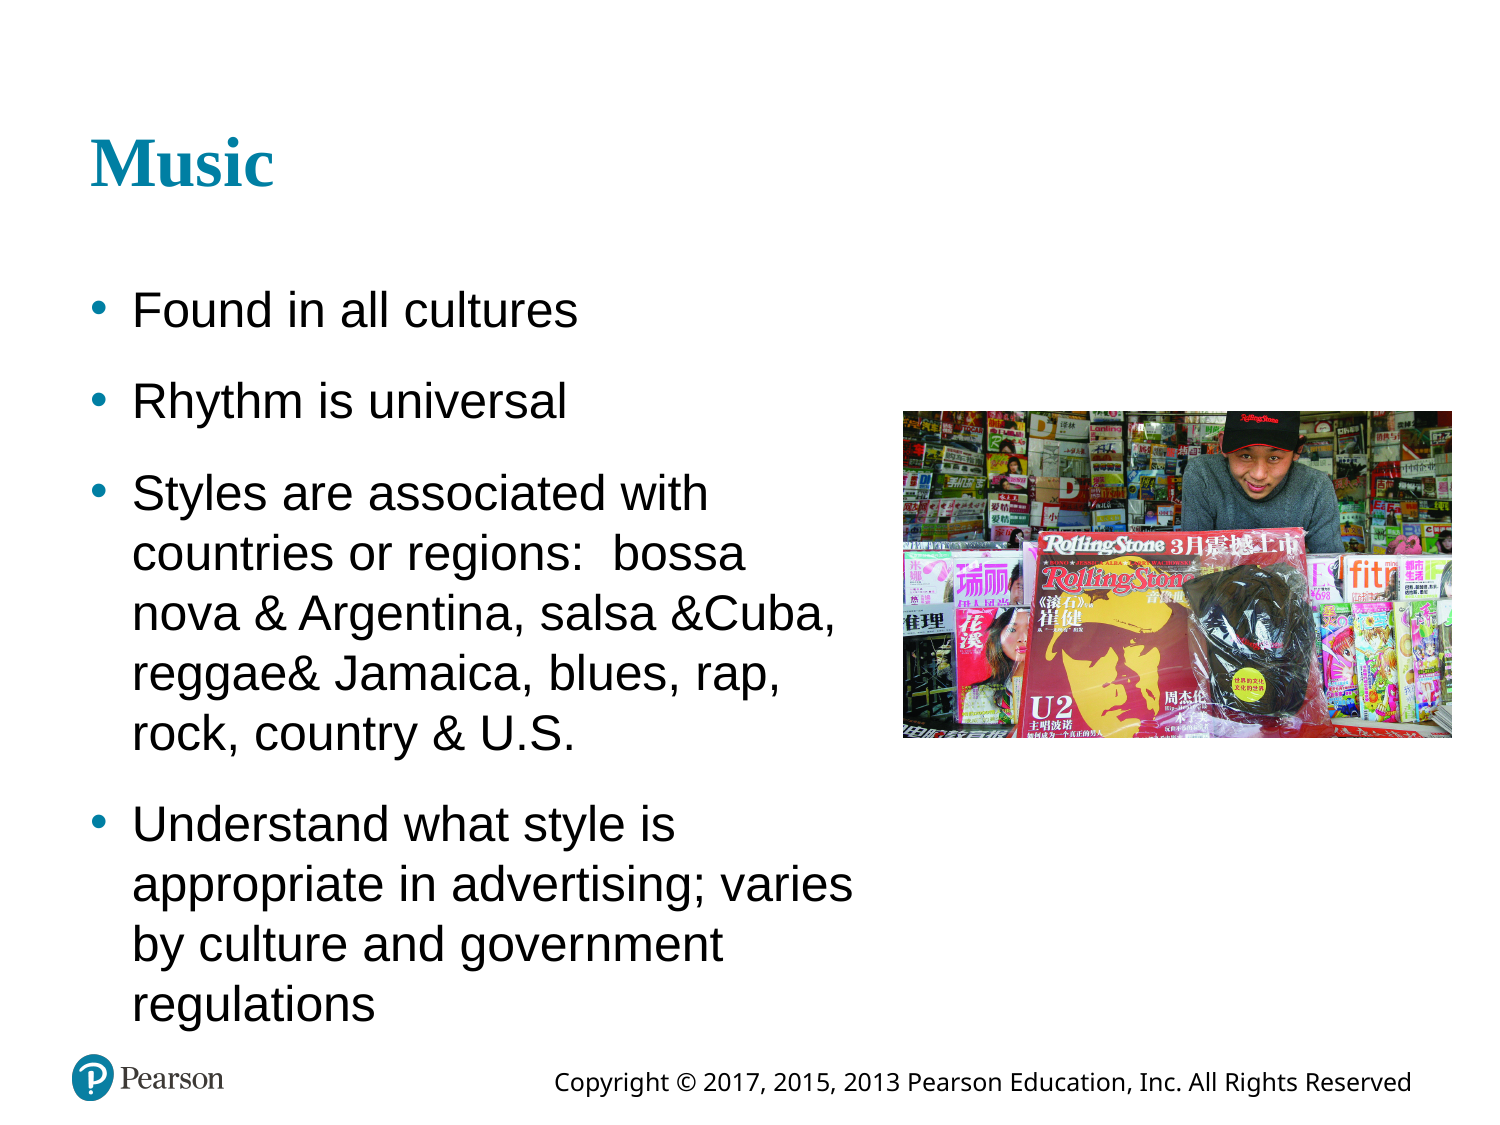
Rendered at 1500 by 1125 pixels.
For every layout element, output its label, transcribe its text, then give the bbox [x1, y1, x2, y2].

picture [98, 1054, 224, 1101]
picture [902, 410, 1452, 738]
picture [72, 1054, 88, 1070]
picture [72, 1087, 83, 1101]
list Found in all cultures Rhythm is universal Styles are associated with countries or regions: bossa nova & Argentina, salsa &Cuba, reggae& Jamaica, blues, rap, rock, country & U.S. Understand what style is appropriate in advertising; varies by culture and government regulations [75, 262, 872, 1043]
picture [80, 1063, 106, 1088]
title Music [75, 35, 1425, 216]
